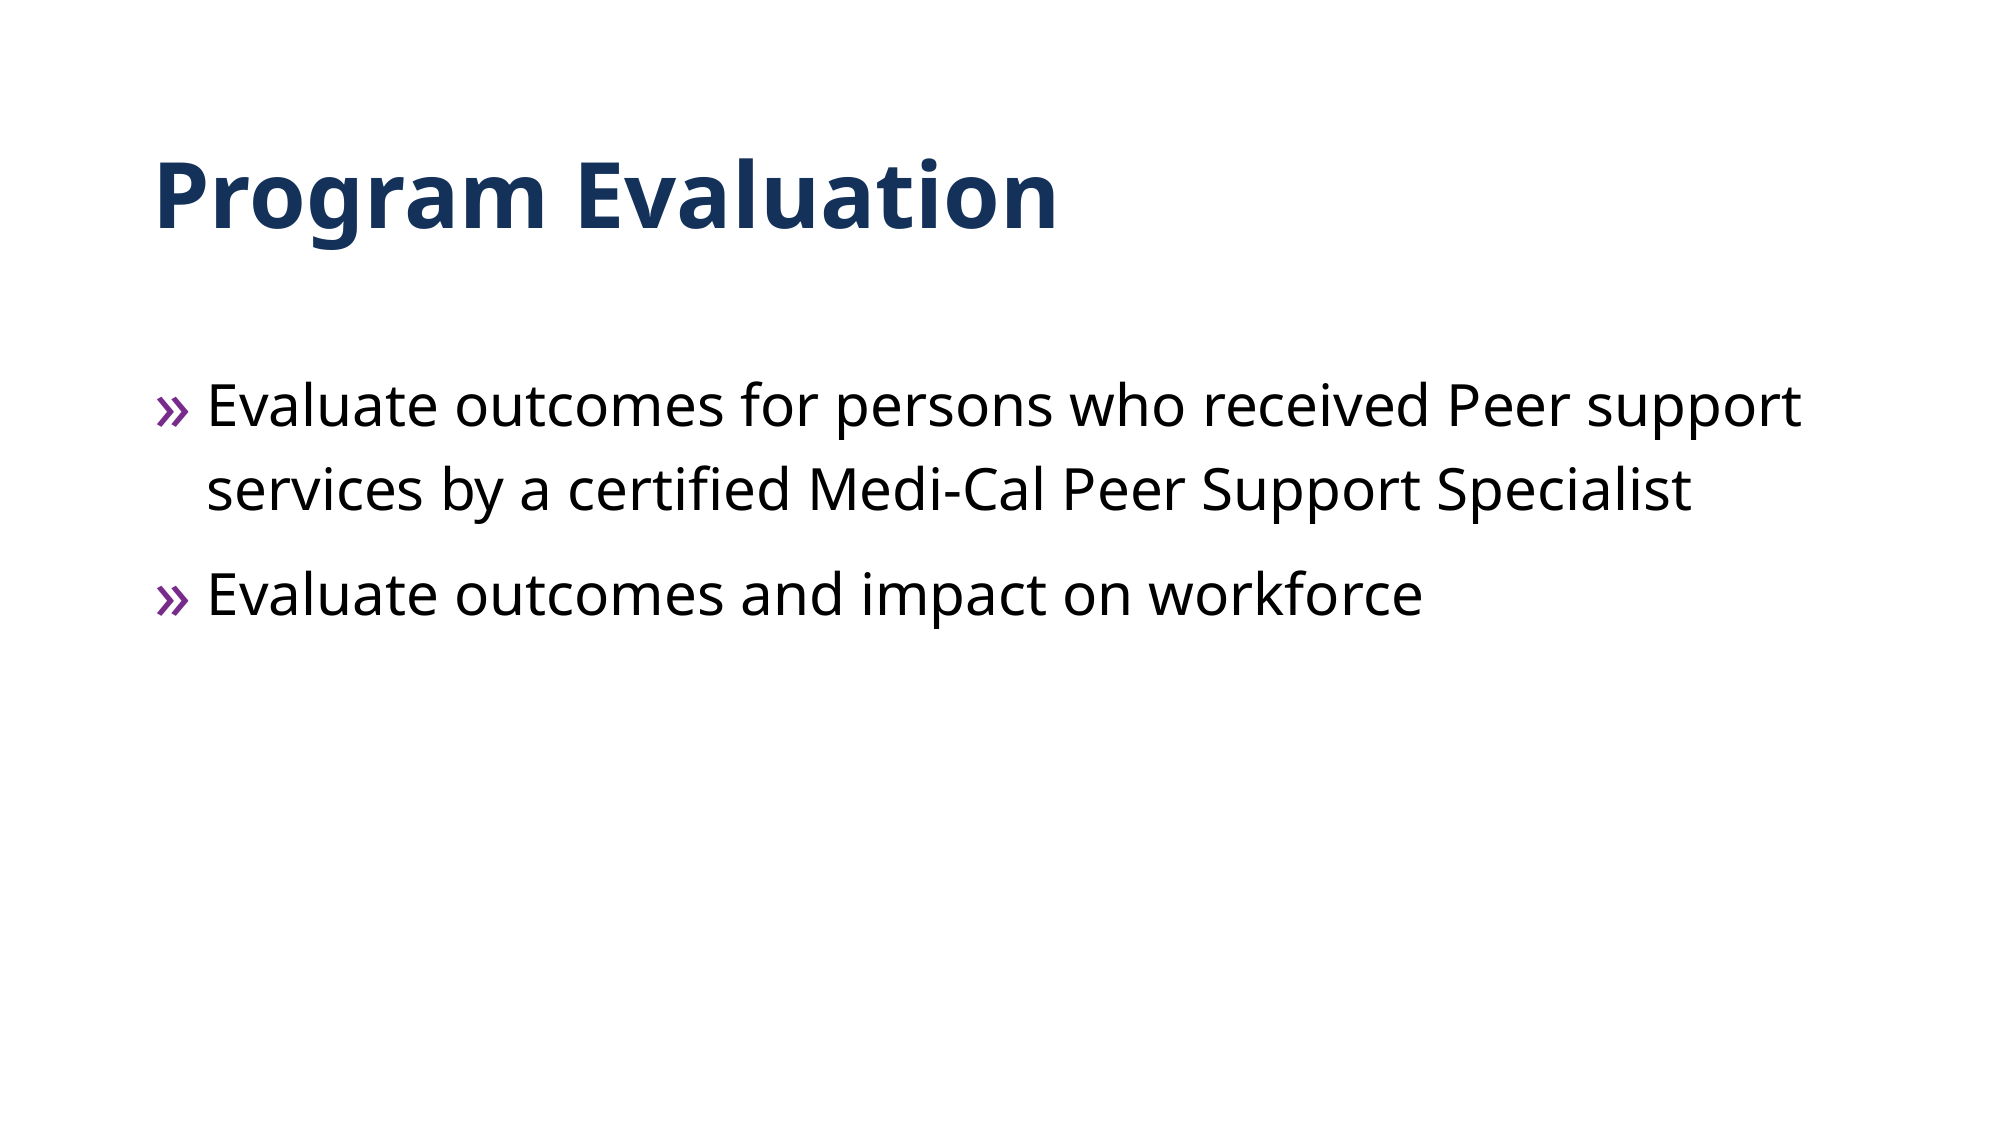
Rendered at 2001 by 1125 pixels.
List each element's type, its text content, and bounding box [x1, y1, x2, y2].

title Program Evaluation [137, 90, 1863, 308]
list Evaluate outcomes for persons who received Peer support services by a certified Medi-Cal Peer Support Specialist Evaluate outcomes and impact on workforce [139, 346, 1865, 1061]
